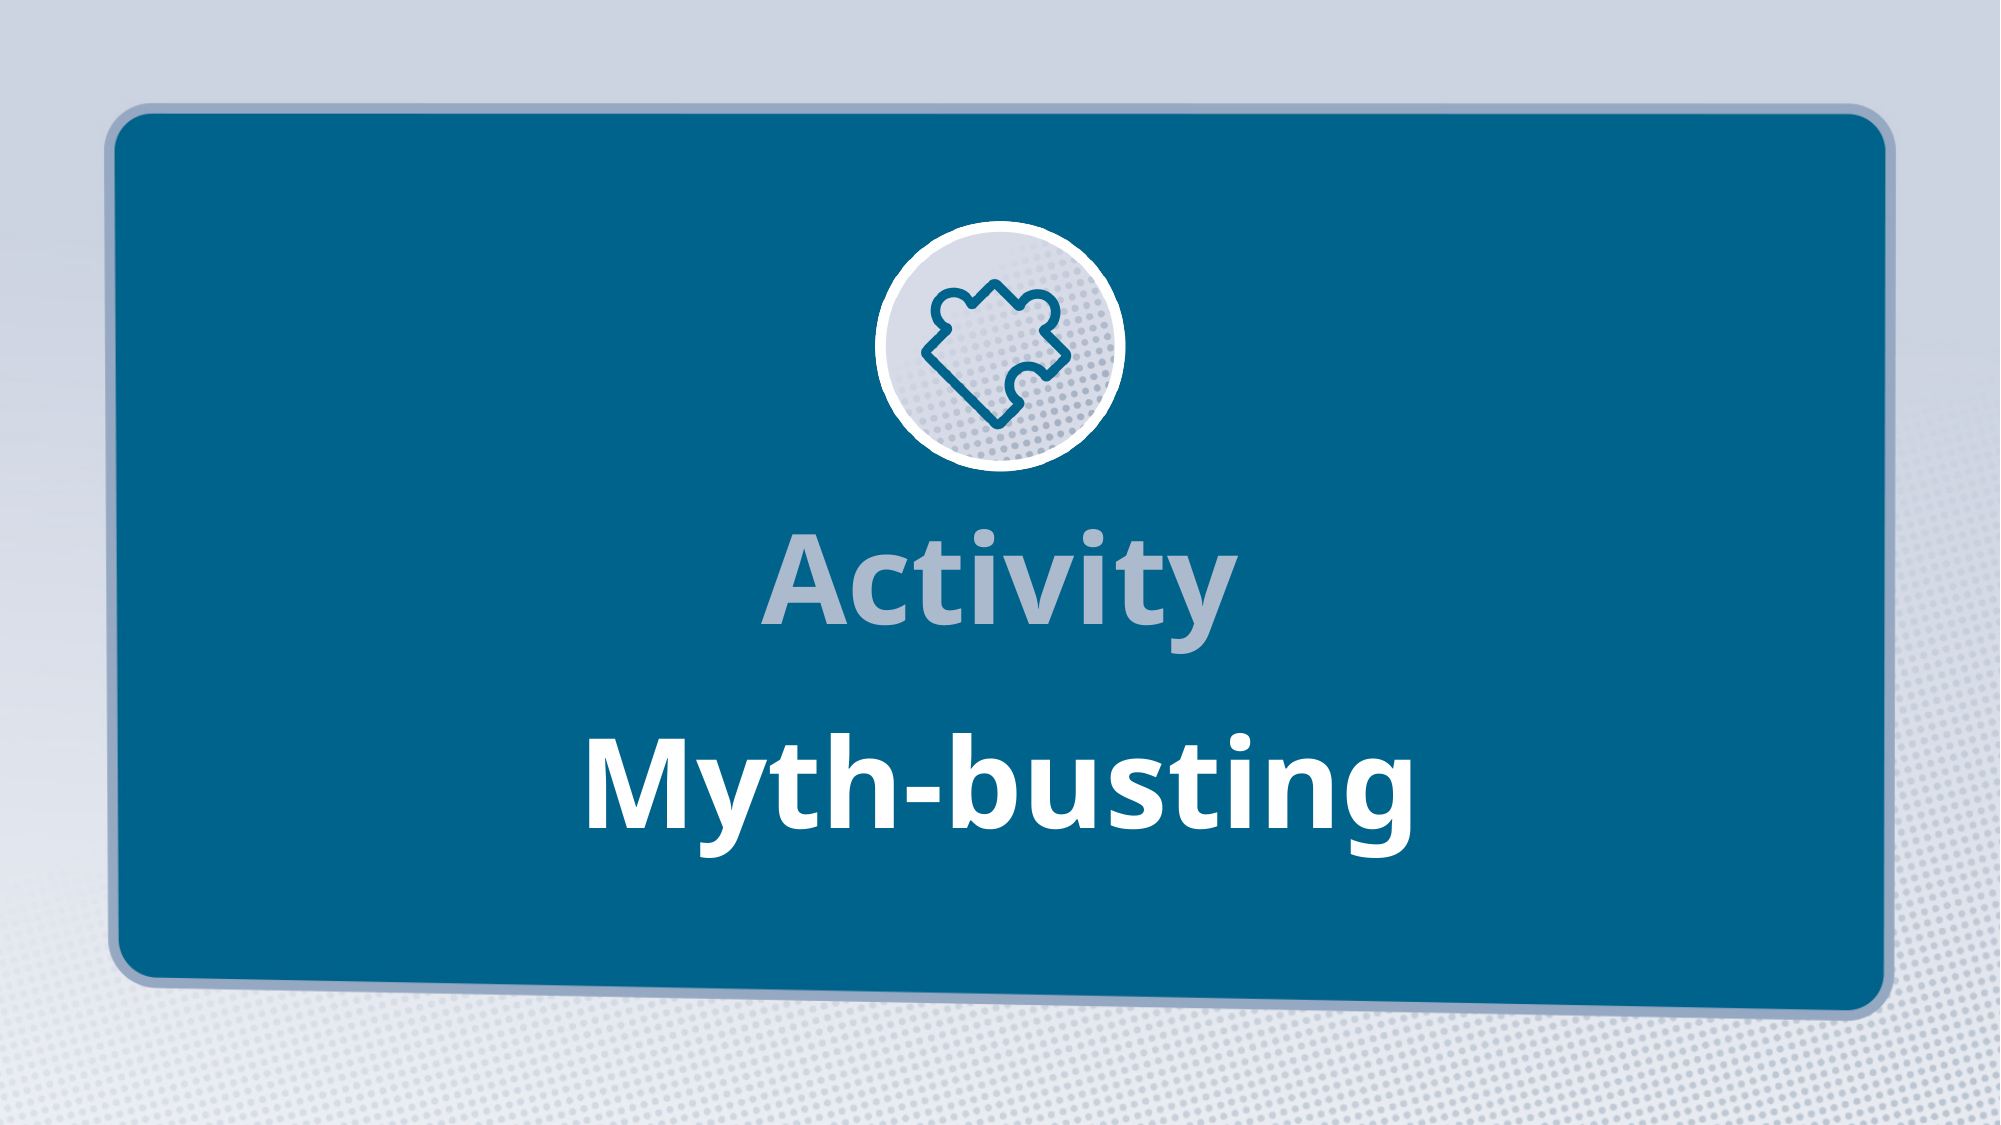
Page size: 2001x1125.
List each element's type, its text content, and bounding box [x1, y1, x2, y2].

text_box Myth-busting [343, 682, 1657, 901]
picture [0, 0, 2000, 1125]
